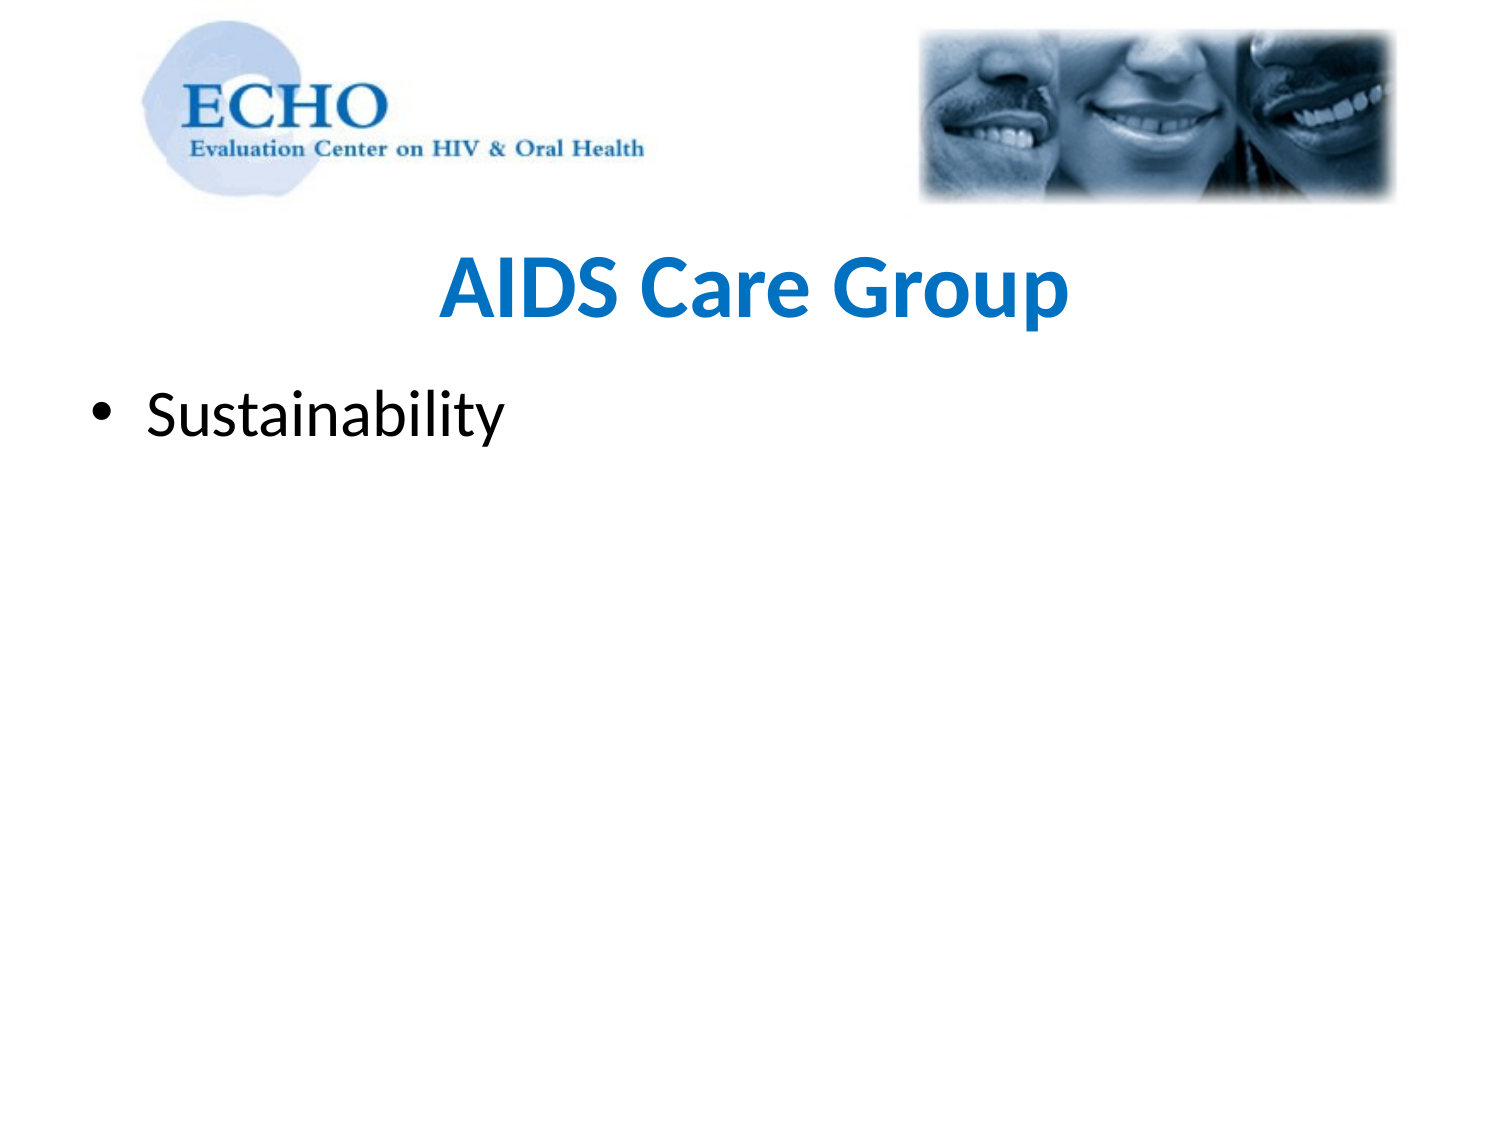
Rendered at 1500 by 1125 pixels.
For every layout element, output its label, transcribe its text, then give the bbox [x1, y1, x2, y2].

list Sustainability [75, 362, 1425, 1050]
picture [849, 0, 1413, 248]
picture [112, 0, 676, 214]
title AIDS Care Group [112, 212, 1388, 350]
